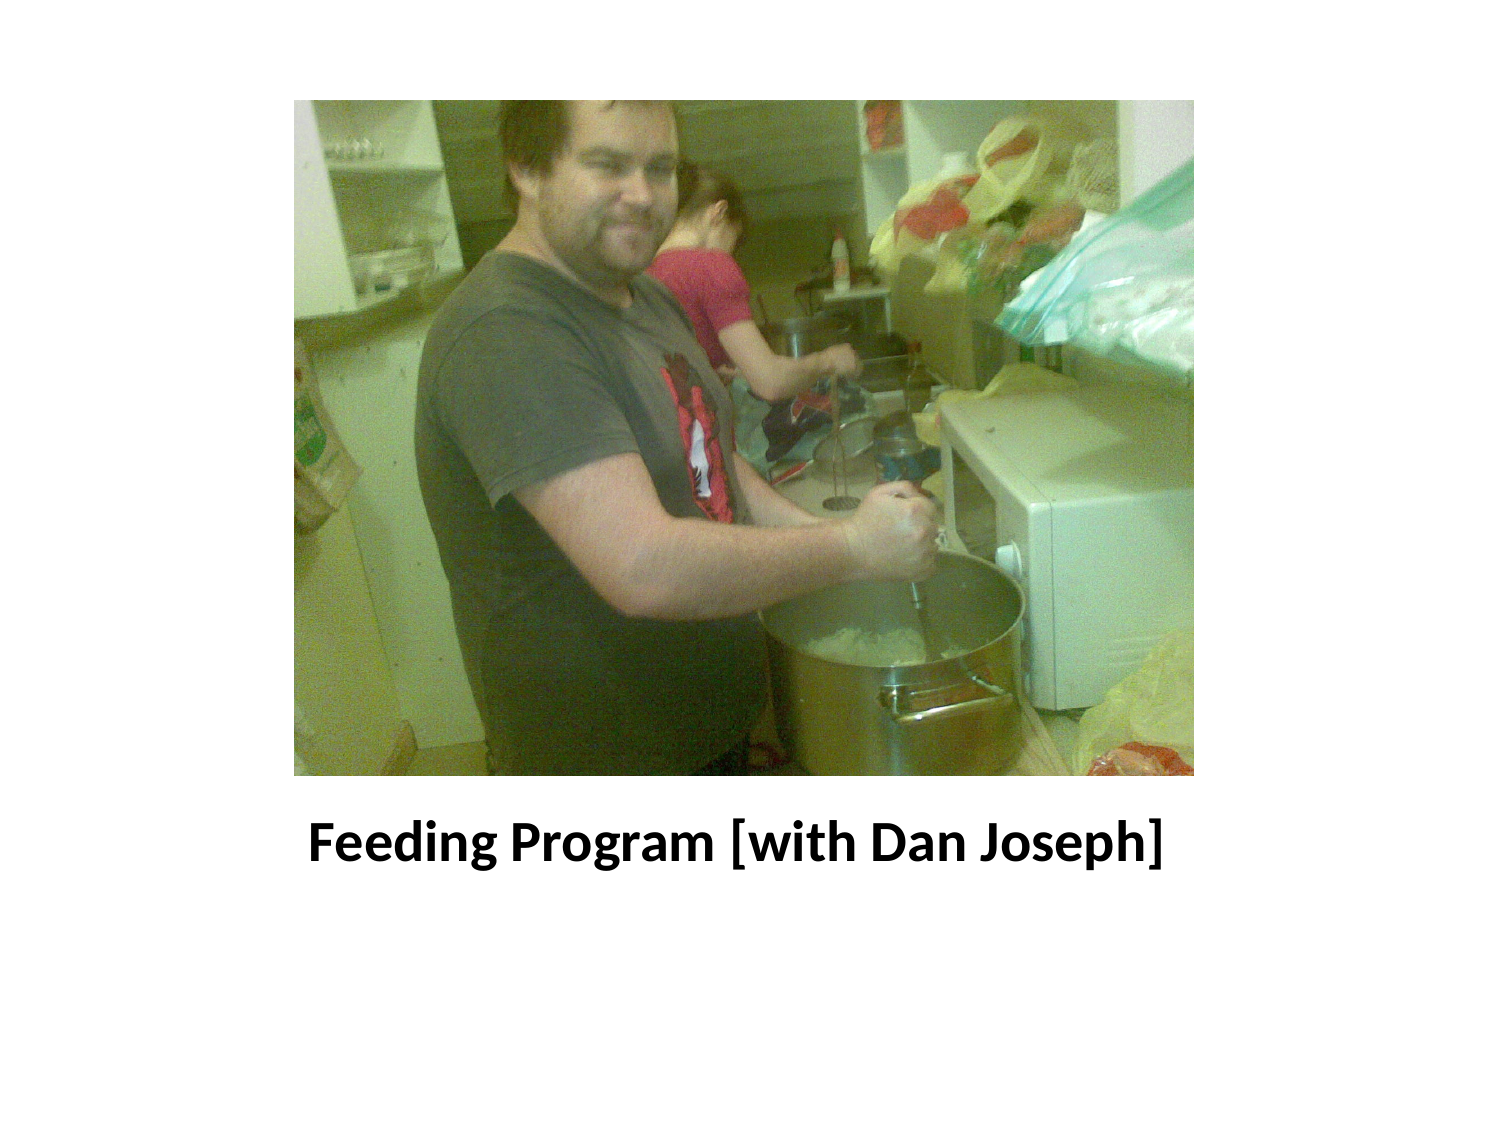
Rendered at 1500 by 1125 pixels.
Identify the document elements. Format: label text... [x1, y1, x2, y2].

title Feeding Program [with Dan Joseph] [294, 787, 1194, 881]
picture [293, 100, 1195, 776]
